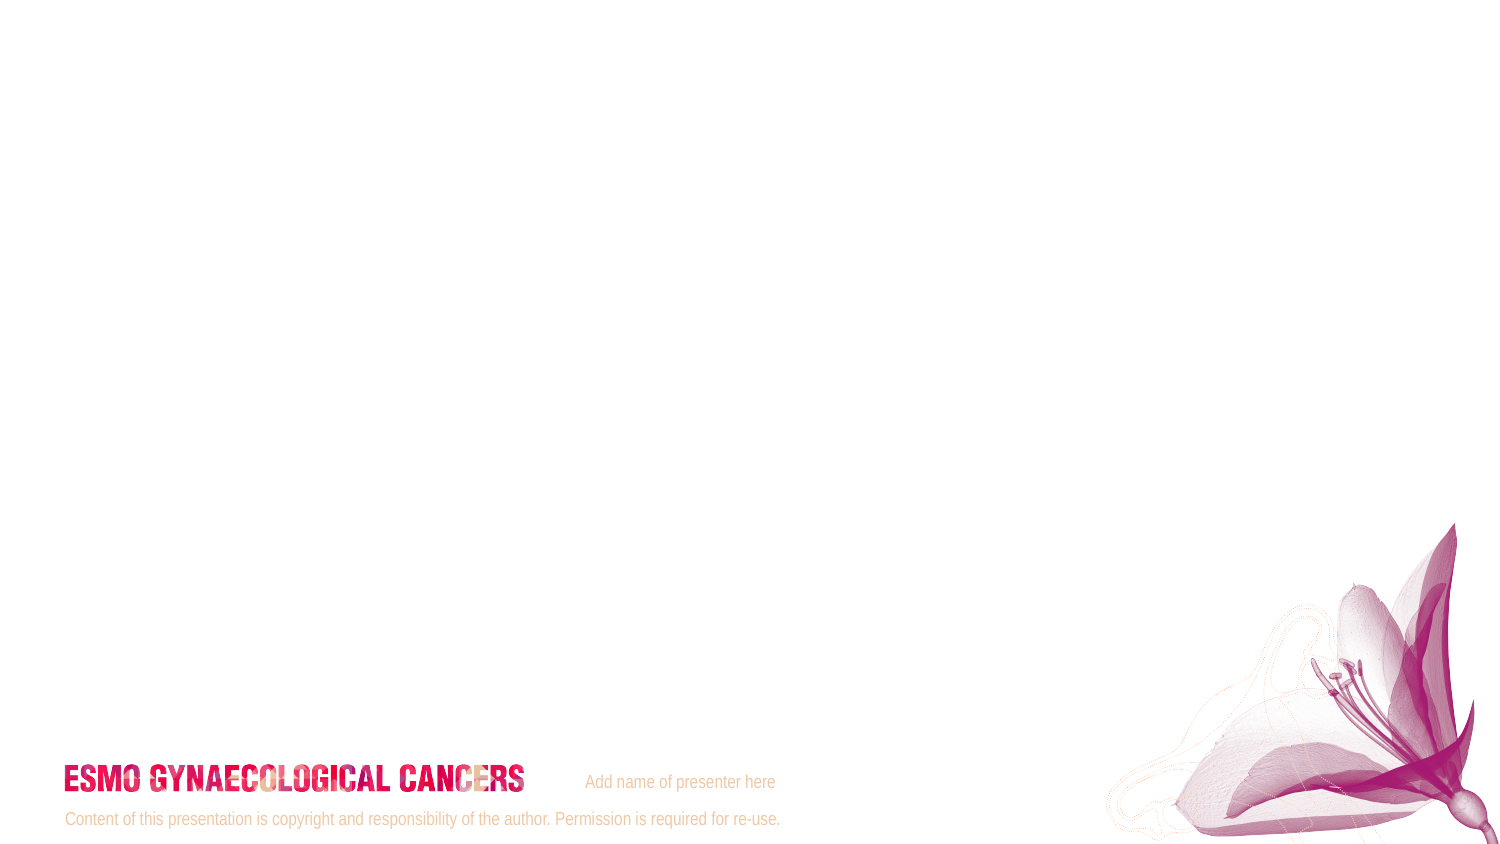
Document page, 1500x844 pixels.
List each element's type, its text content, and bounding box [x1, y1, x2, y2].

list Add name of presenter here [585, 763, 898, 793]
picture [64, 764, 524, 792]
picture [1062, 518, 1500, 844]
